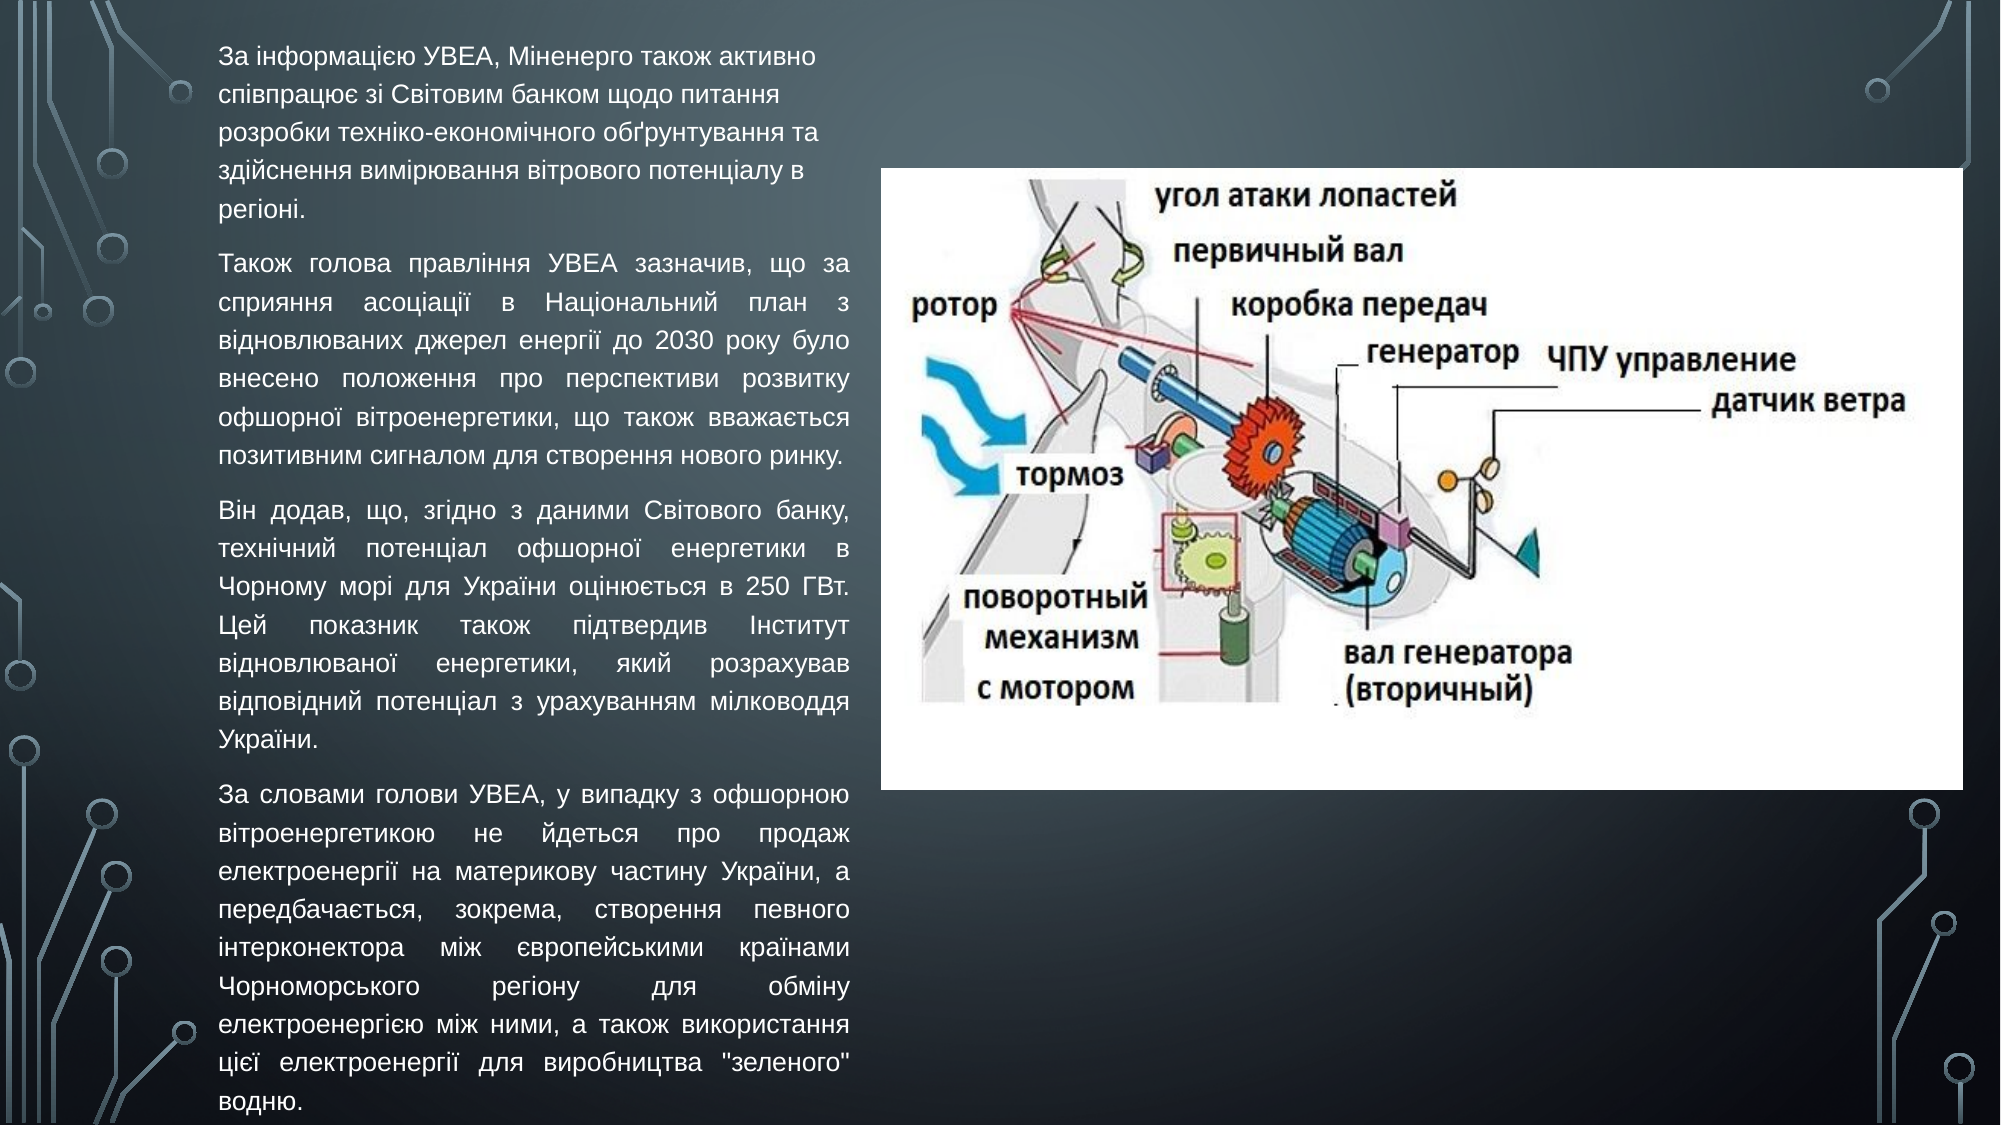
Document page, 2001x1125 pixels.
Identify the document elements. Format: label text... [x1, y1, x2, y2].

list За інформацією УВЕА, Міненерго також активно співпрацює зі Світовим банком щодо питання розробки техніко-економічного обґрунтування та здійснення вимірювання вітрового потенціалу в регіоні. Також голова правління УВЕА зазначив, що за сприяння асоціації в Національний план з відновлюваних джерел енергії до 2030 року було внесено положення про перспективи розвитку офшорної вітроенергетики, що також вважається позитивним сигналом для створення нового ринку. Він додав, що, згідно з даними Світового банку, технічний потенціал офшорної енергетики в Чорному морі для України оцінюється в 250 ГВт. Цей показник також підтвердив Інститут відновлюваної енергетики, який розрахував відповідний потенціал з урахуванням мілководдя України. За словами голови УВЕА, у випадку з офшорною вітроенергетикою не йдеться про продаж електроенергії на материкову частину України, а передбачається, зокрема, створення певного інтерконектора між європейськими країнами Чорноморського регіону для обміну електроенергією між ними, а також використання цієї електроенергії для виробництва "зеленого" водню. [203, 24, 865, 1125]
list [881, 168, 1963, 791]
